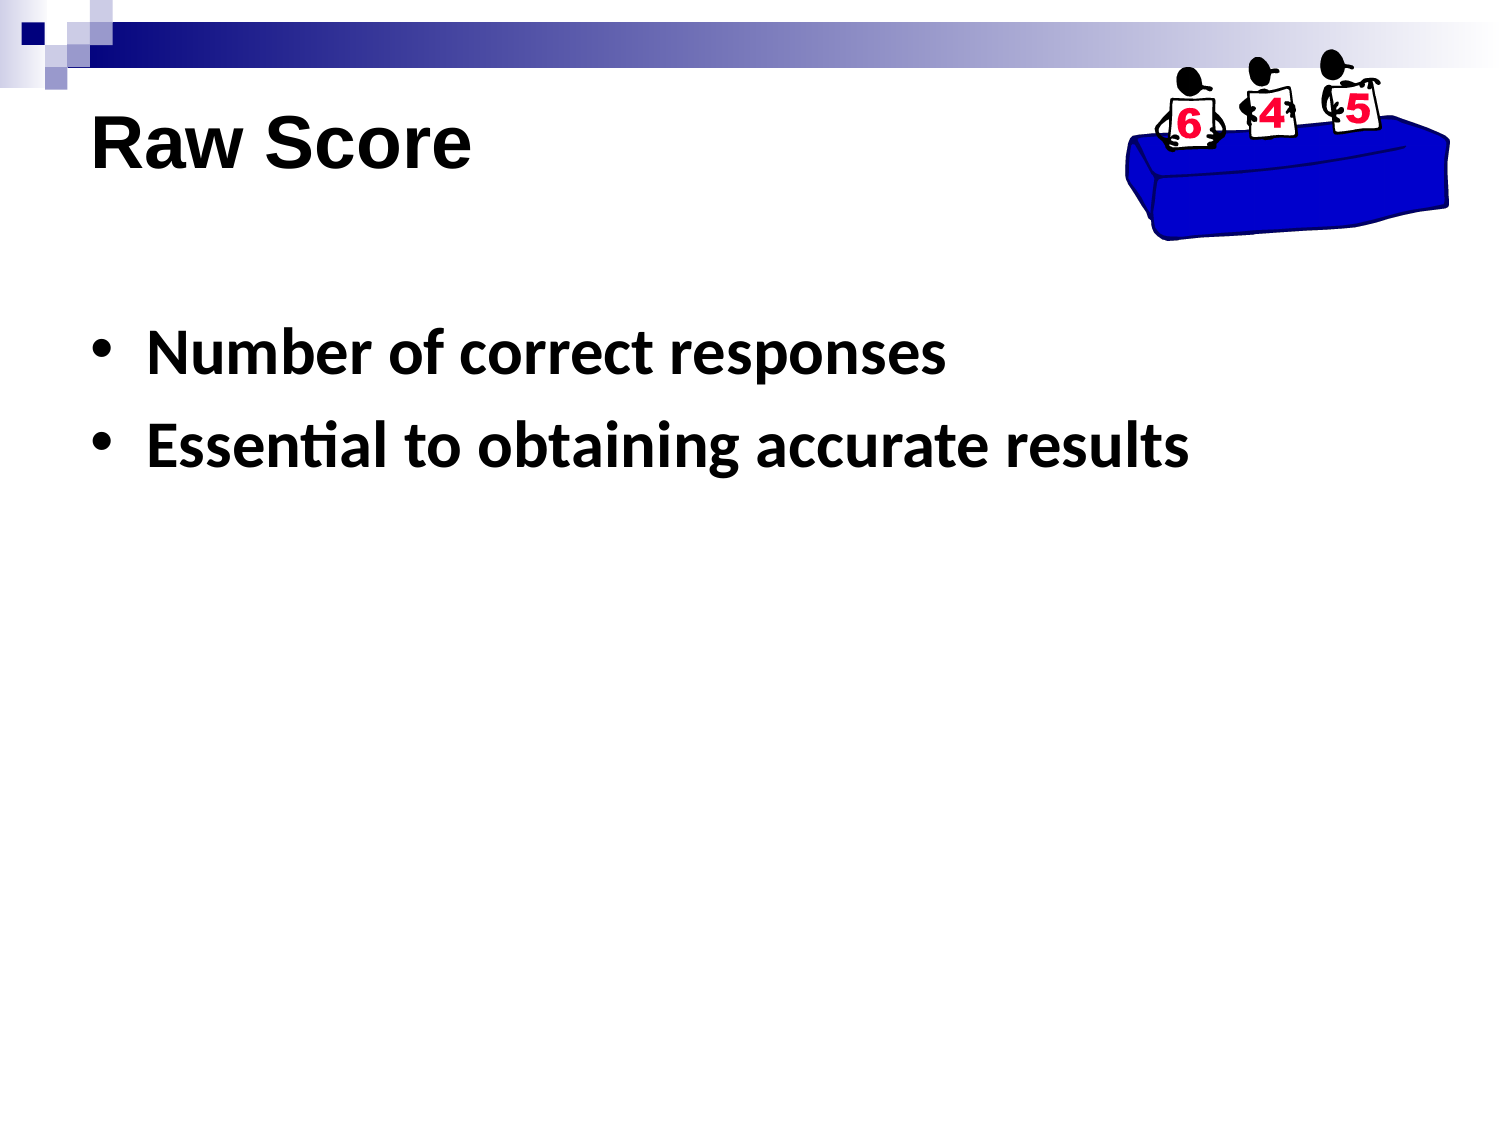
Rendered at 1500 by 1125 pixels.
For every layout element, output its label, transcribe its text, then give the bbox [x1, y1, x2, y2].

picture [1124, 49, 1451, 241]
title Raw Score [75, 45, 1425, 233]
list Number of correct responses Essential to obtaining accurate results [75, 299, 1425, 613]
